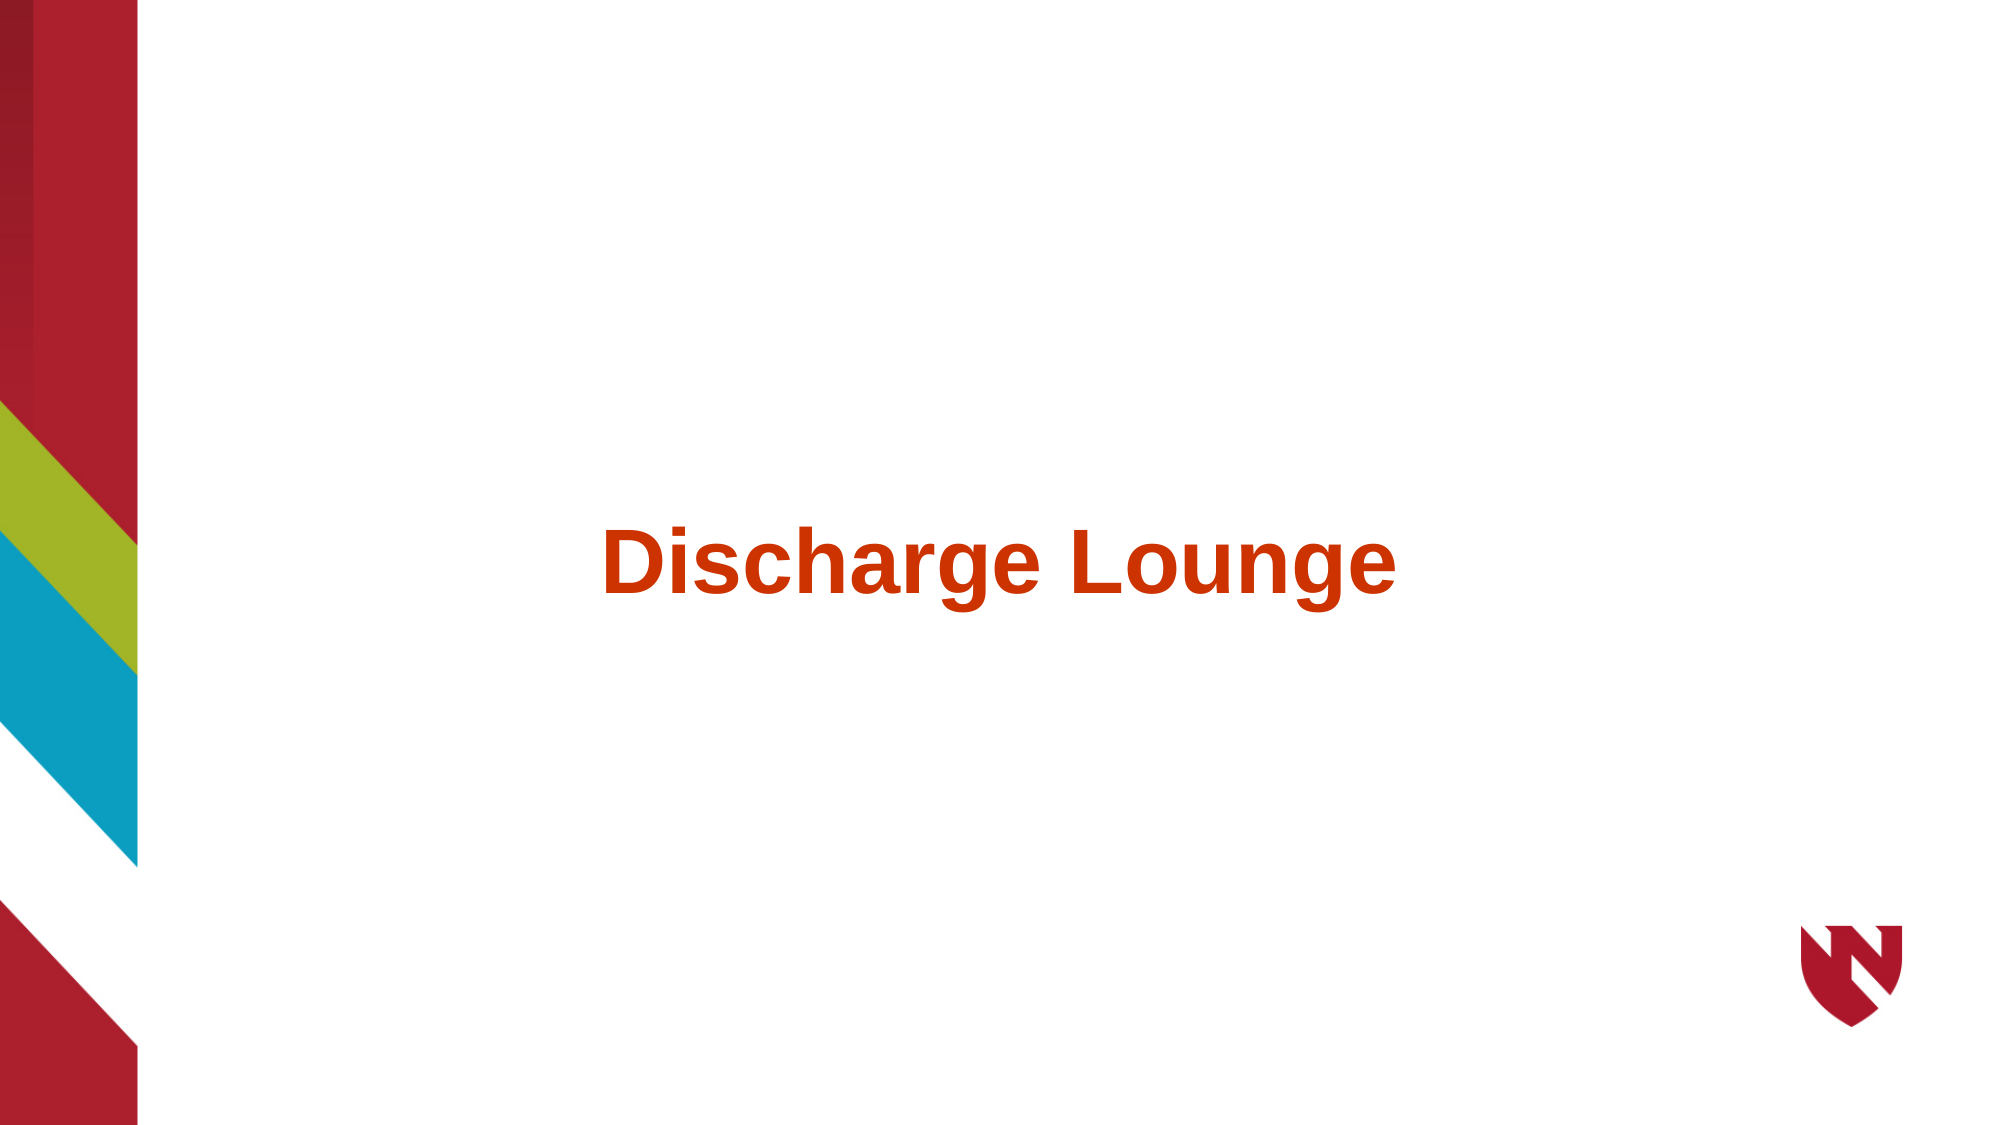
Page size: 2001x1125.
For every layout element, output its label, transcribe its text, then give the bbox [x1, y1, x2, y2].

title Discharge Lounge [99, 349, 1901, 614]
picture [0, 0, 2000, 1125]
